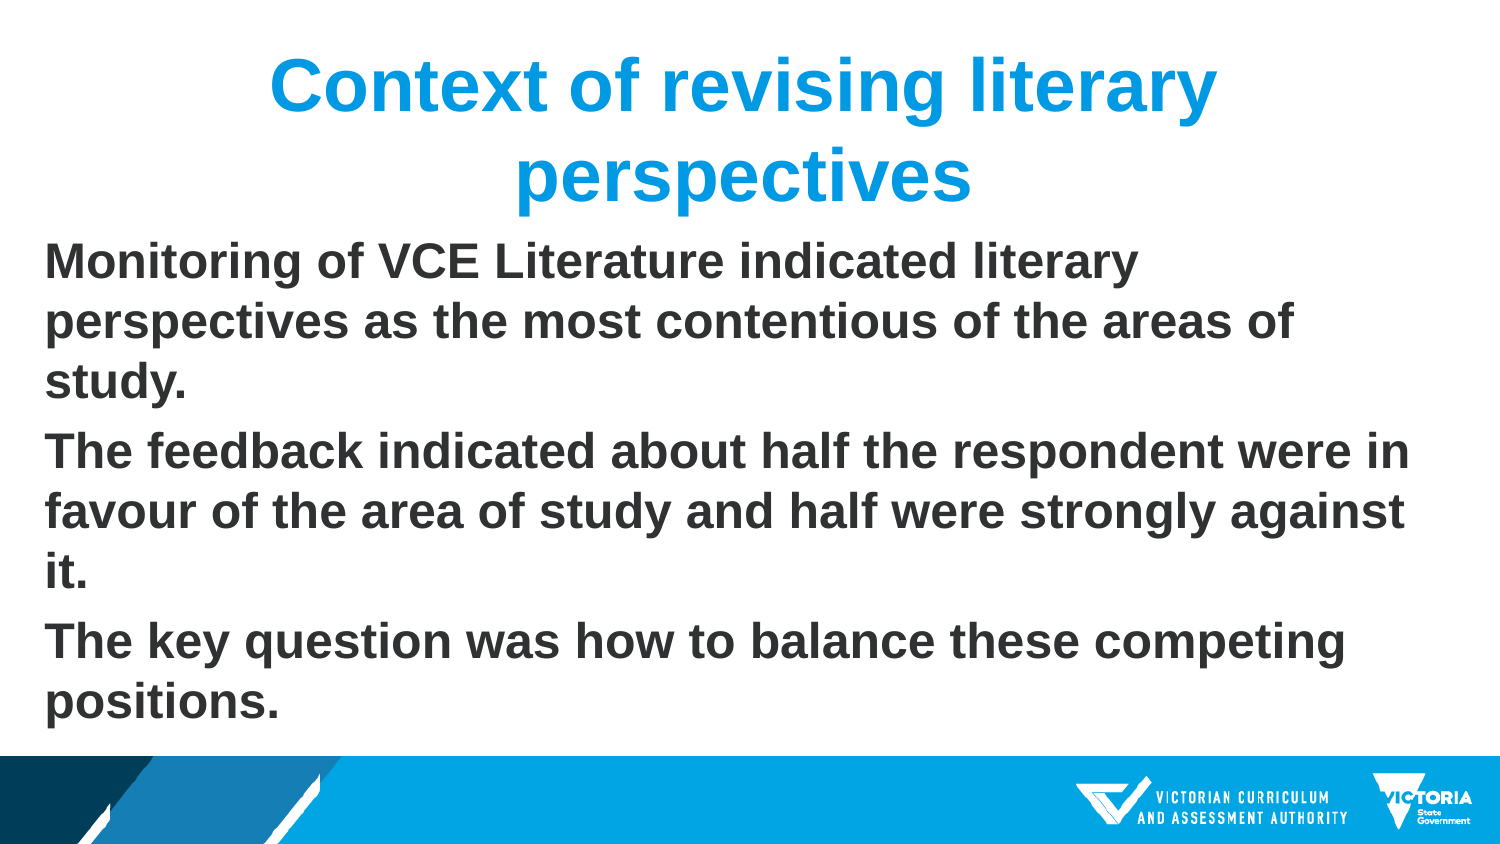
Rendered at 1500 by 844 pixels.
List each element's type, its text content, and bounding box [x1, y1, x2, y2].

picture [1302, 792, 1306, 803]
picture [1258, 812, 1262, 823]
picture [1460, 793, 1471, 803]
picture [0, 0, 1500, 844]
picture [1240, 812, 1244, 823]
picture [1281, 812, 1286, 823]
picture [1320, 792, 1327, 802]
picture [1308, 814, 1313, 823]
picture [1229, 813, 1235, 823]
title Context of revising literary perspectives [29, 43, 1459, 209]
picture [1214, 792, 1219, 802]
picture [1249, 812, 1254, 823]
picture [1199, 792, 1204, 803]
picture [1224, 792, 1229, 802]
picture [1149, 813, 1153, 823]
picture [1268, 792, 1272, 802]
picture [1201, 812, 1205, 823]
picture [1318, 812, 1322, 823]
list Monitoring of VCE Literature indicated literary perspectives as the most contentious of the areas of study. The feedback indicated about half the respondent were in favour of the area of study and half were strongly against it. The key question was how to balance these competing positions. [29, 221, 1459, 732]
picture [1374, 774, 1425, 828]
picture [1077, 777, 1150, 824]
picture [1190, 792, 1194, 802]
picture [1426, 792, 1452, 804]
picture [1299, 812, 1303, 823]
